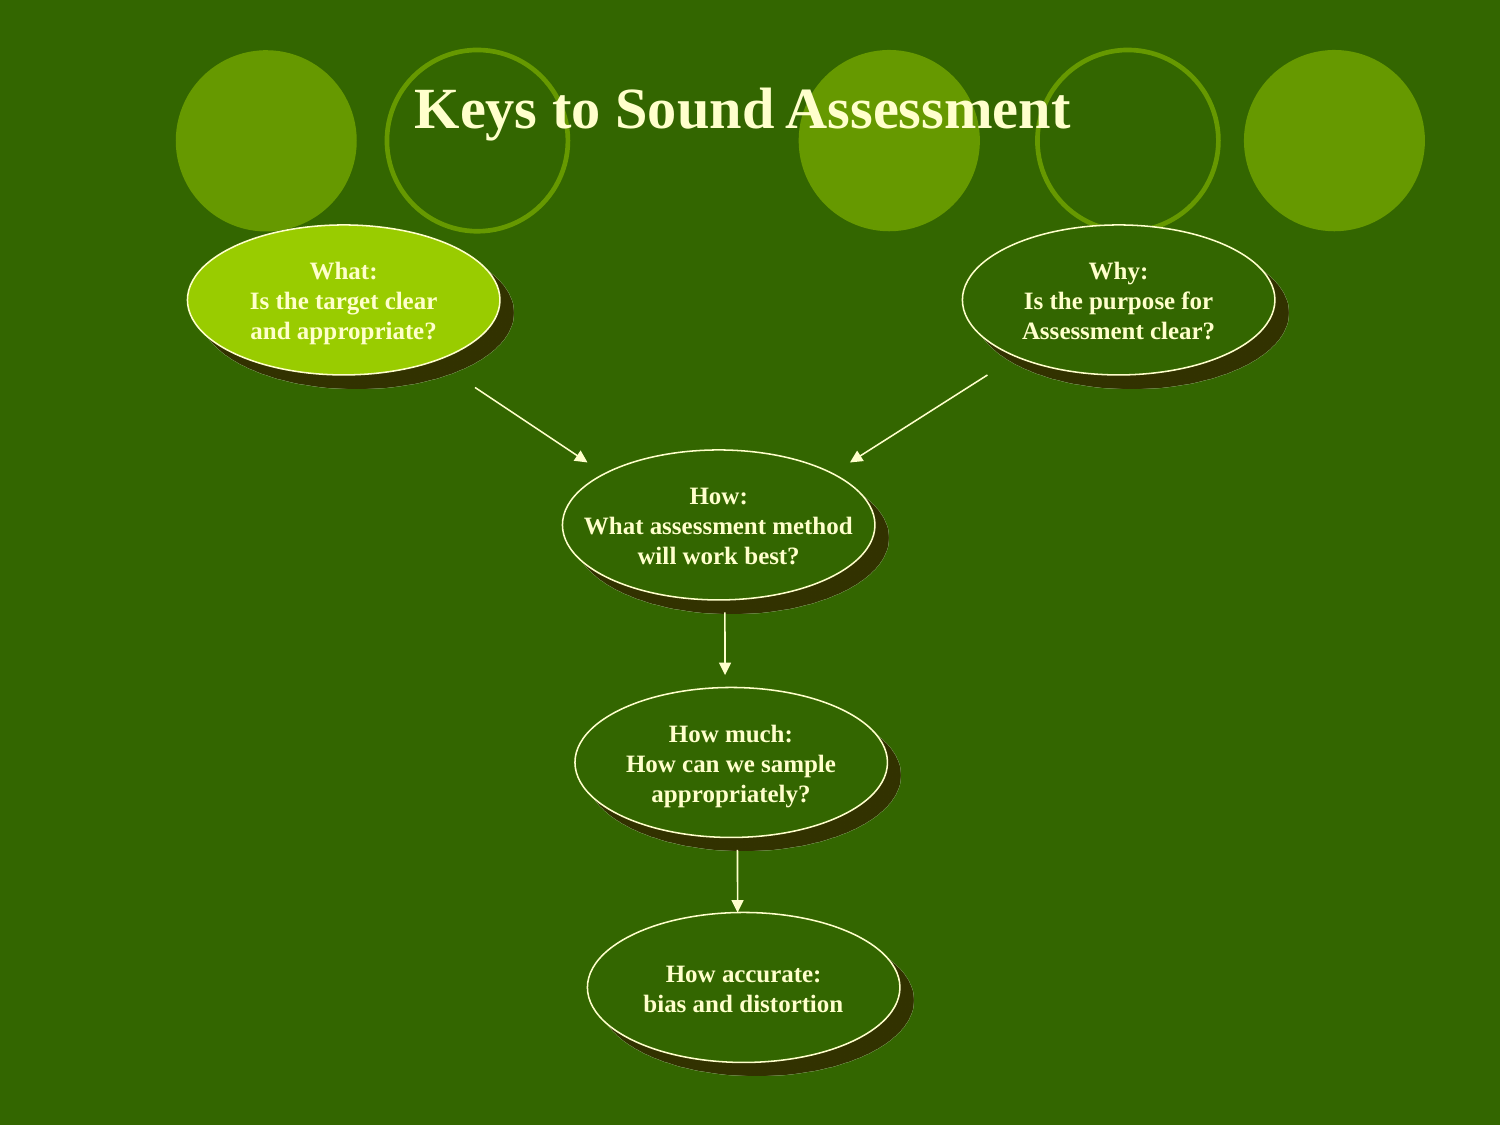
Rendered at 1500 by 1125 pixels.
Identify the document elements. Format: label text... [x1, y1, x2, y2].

text_box [474, 387, 588, 463]
text_box [718, 612, 732, 676]
text_box How: What assessment method will work best? [562, 449, 875, 600]
text_box How much: How can we sample appropriately? [574, 687, 888, 838]
text_box Keys to Sound Assessment [399, 62, 1100, 148]
text_box Why: Is the purpose for Assessment clear? [962, 224, 1275, 375]
text_box What: Is the target clear and appropriate? [187, 224, 500, 375]
text_box How accurate: bias and distortion [587, 912, 900, 1063]
text_box [849, 374, 988, 463]
text_box [731, 849, 744, 913]
